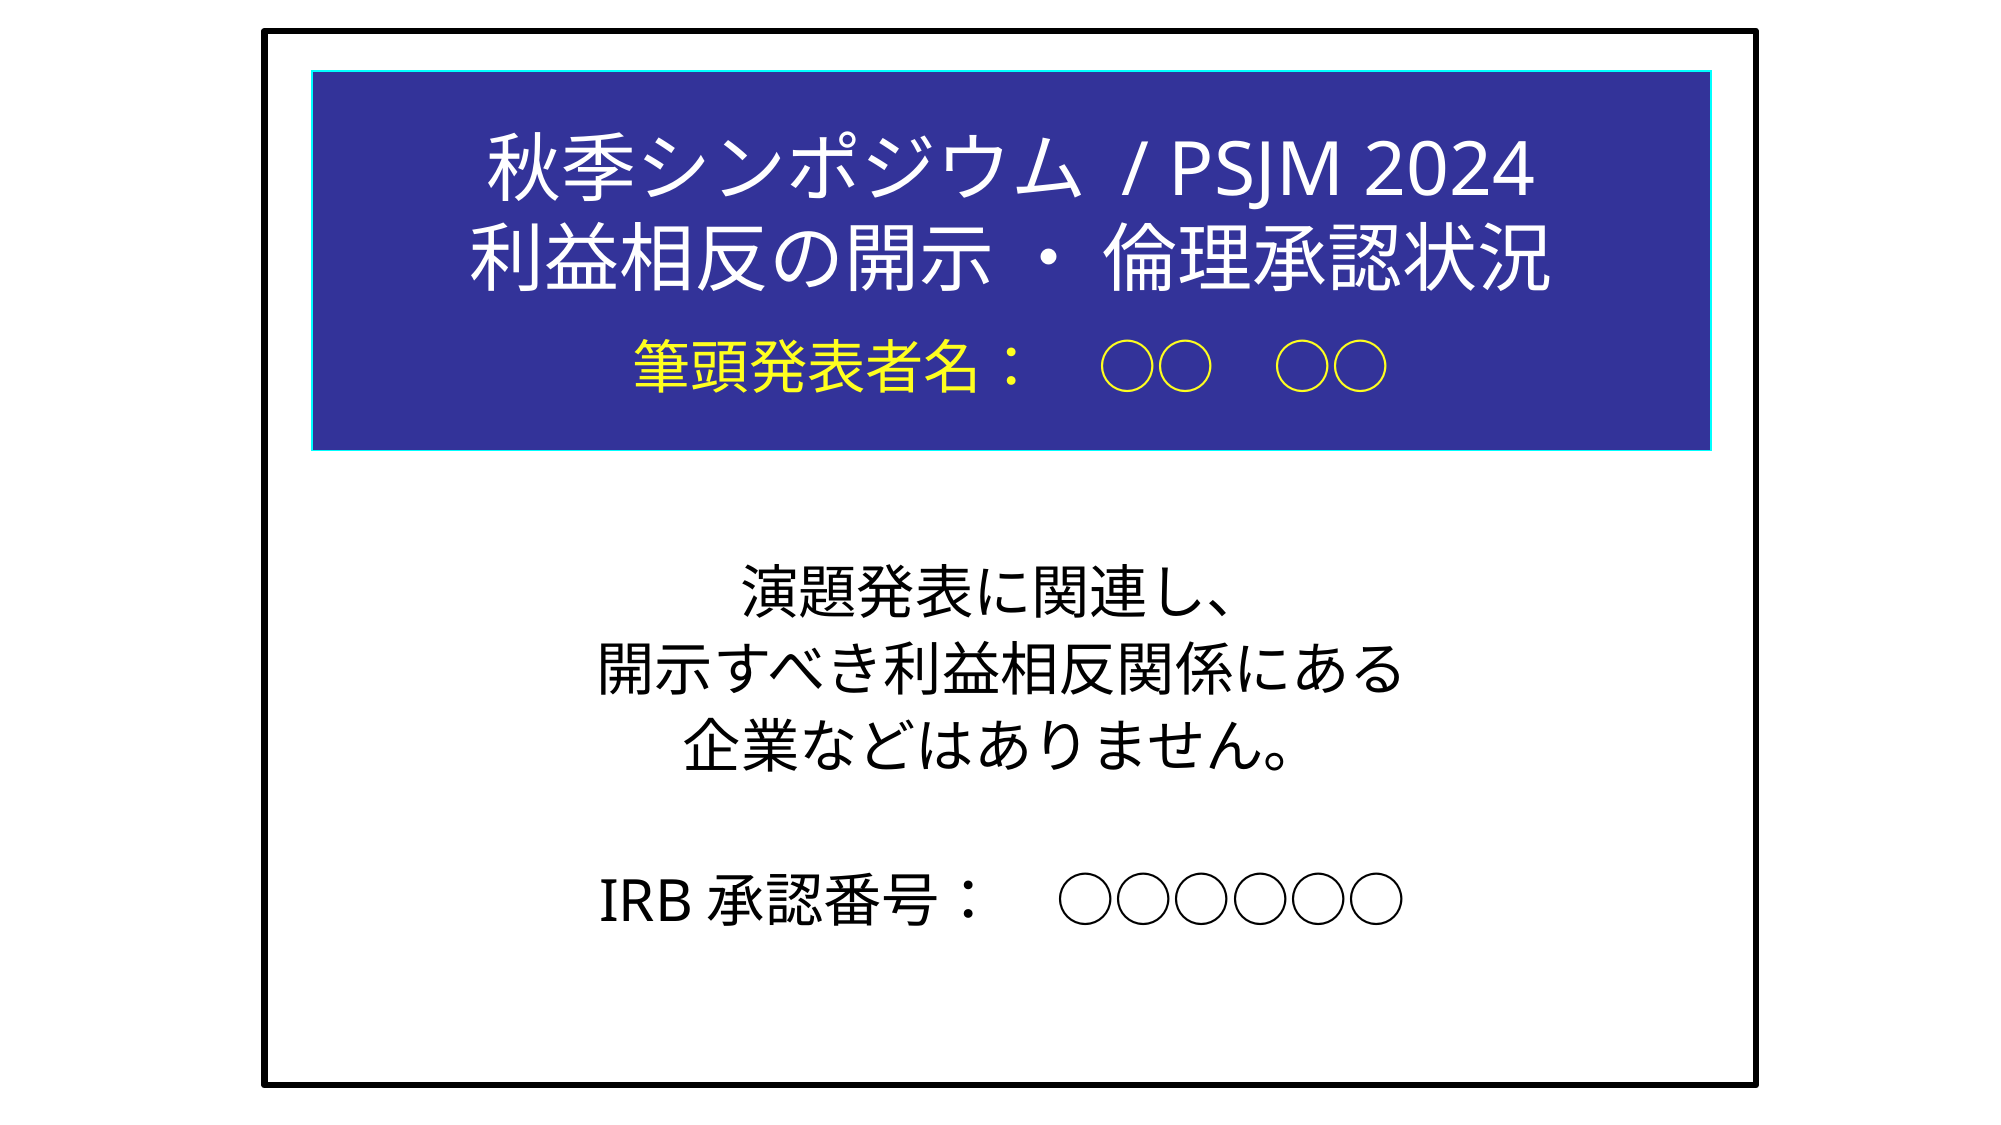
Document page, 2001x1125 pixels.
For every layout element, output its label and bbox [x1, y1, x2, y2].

text_box [264, 30, 1756, 1086]
